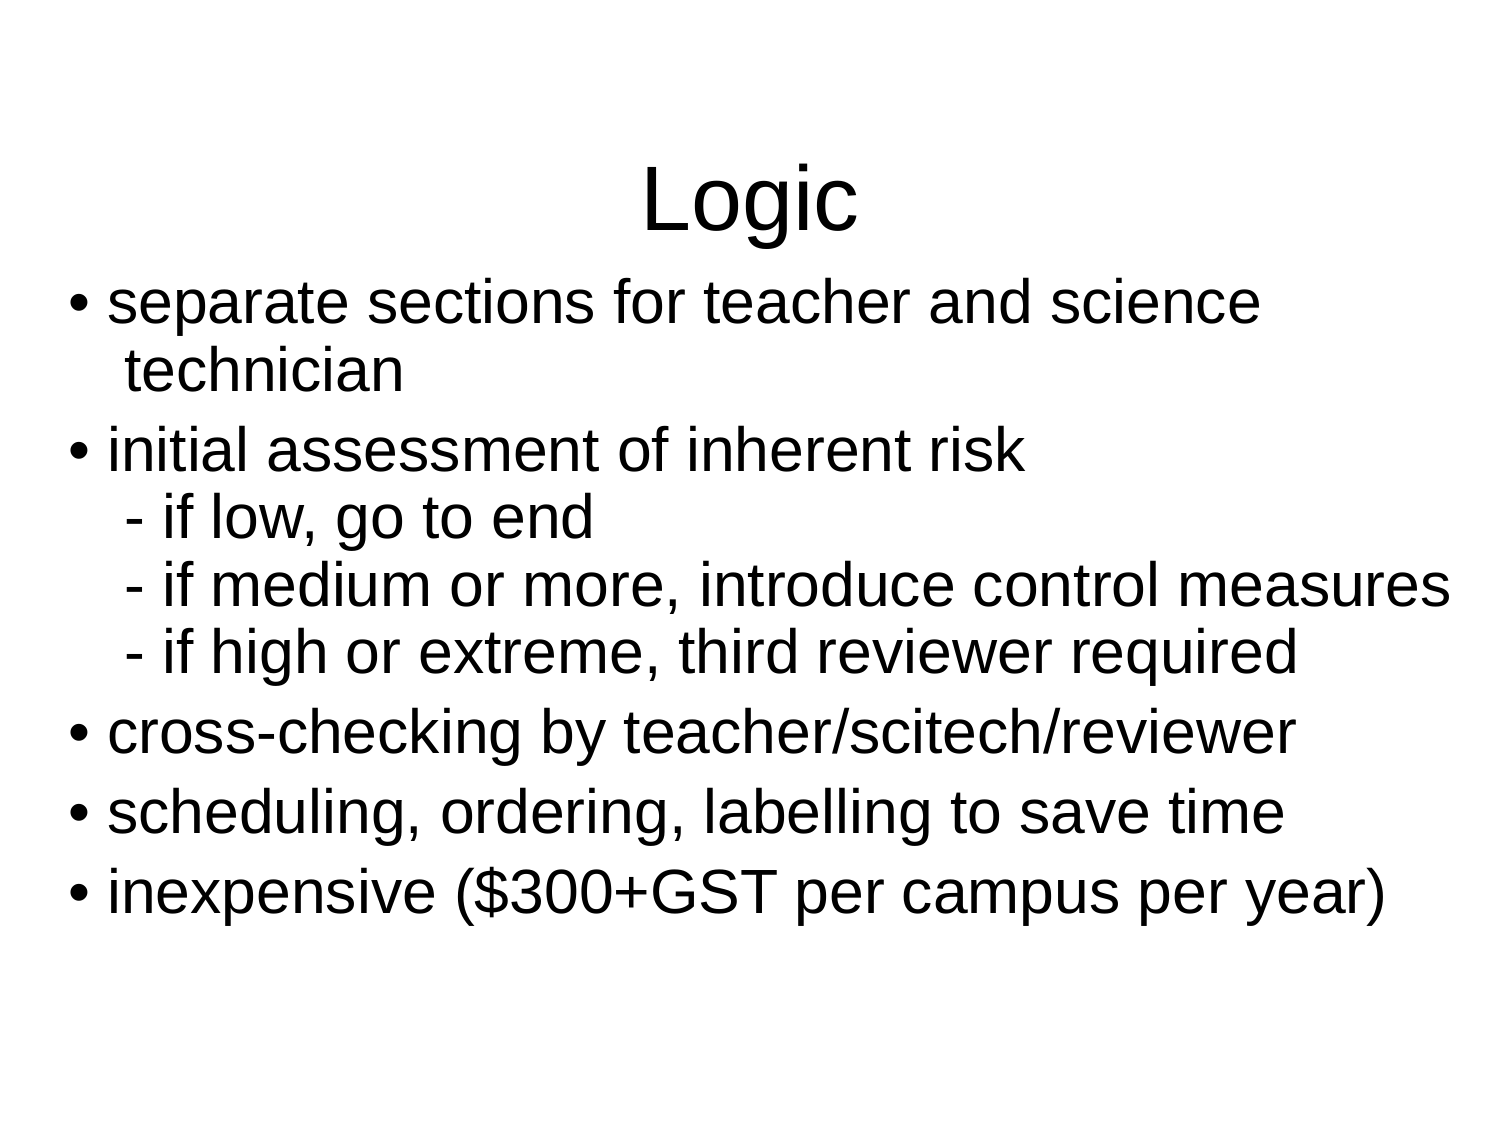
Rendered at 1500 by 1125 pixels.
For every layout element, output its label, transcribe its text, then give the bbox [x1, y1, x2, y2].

title Logic [112, 99, 1388, 262]
list • separate sections for teacher and science technician • initial assessment of inherent risk - if low, go to end - if medium or more, introduce control measures - if high or extreme, third reviewer required • cross-checking by teacher/scitech/reviewer • scheduling, ordering, labelling to save time • inexpensive ($300+GST per campus per year) [53, 262, 1483, 1083]
